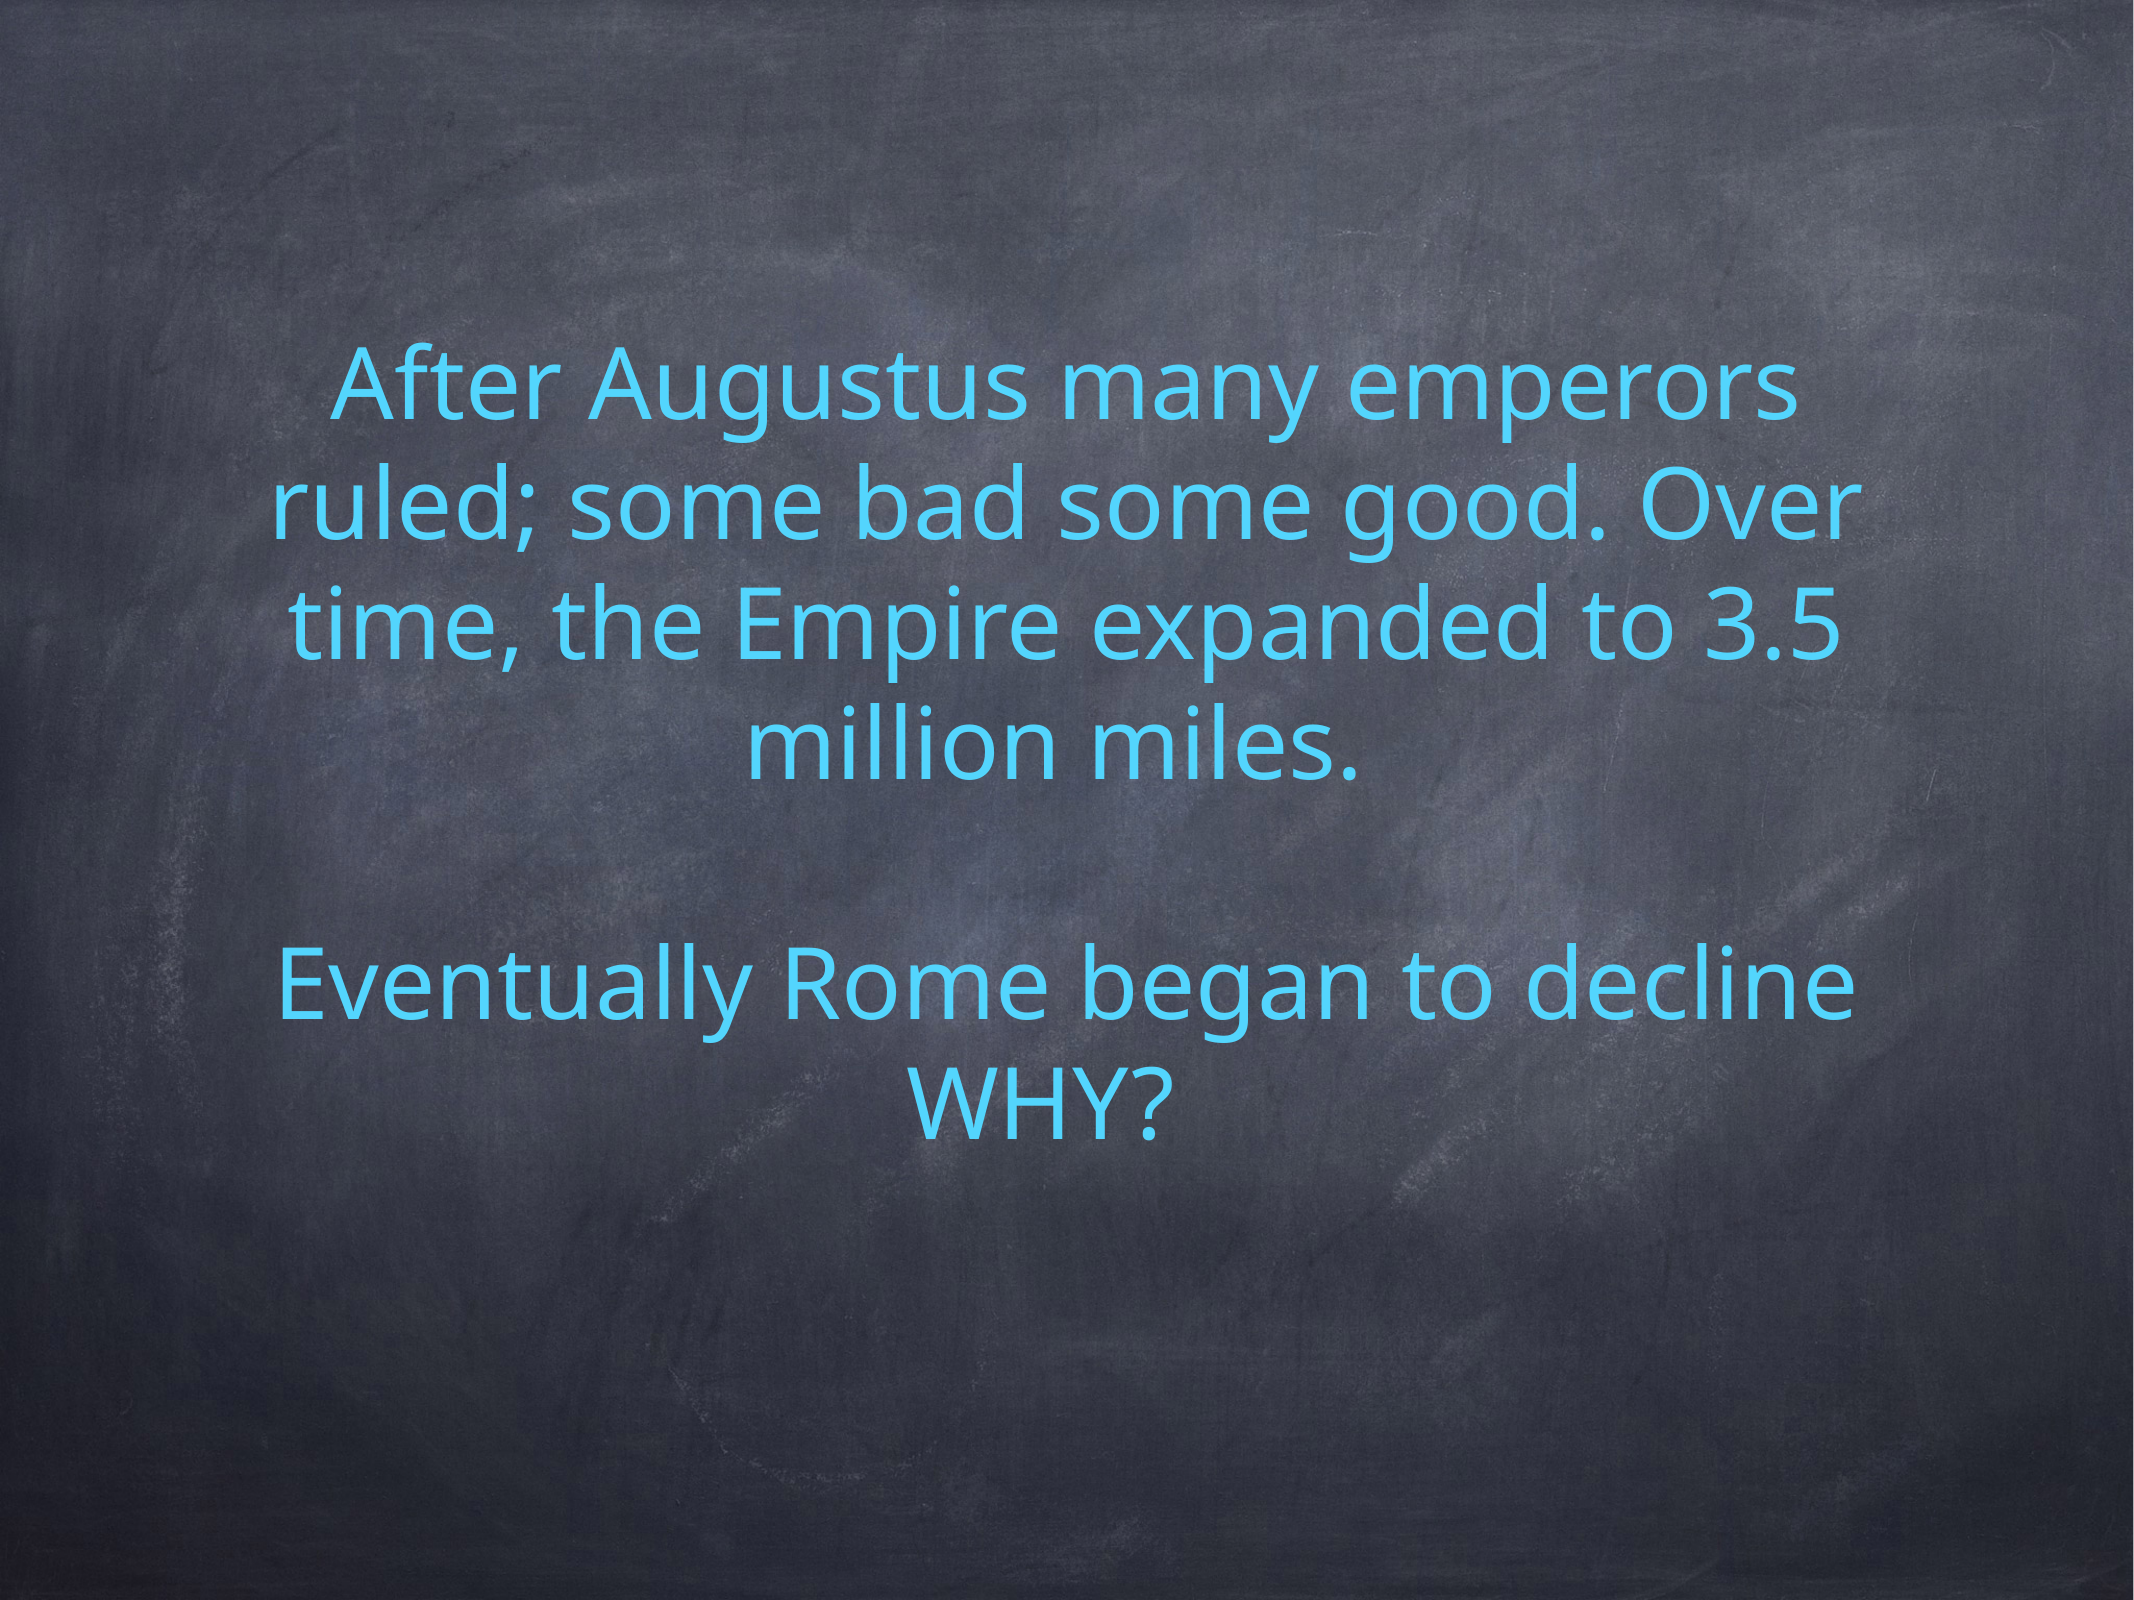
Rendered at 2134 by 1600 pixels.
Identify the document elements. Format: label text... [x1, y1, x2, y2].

title After Augustus many emperors ruled; some bad some good. Over time, the Empire expanded to 3.5 million miles. Eventually Rome began to decline WHY? [207, 168, 1926, 1311]
picture [0, 0, 2134, 1600]
